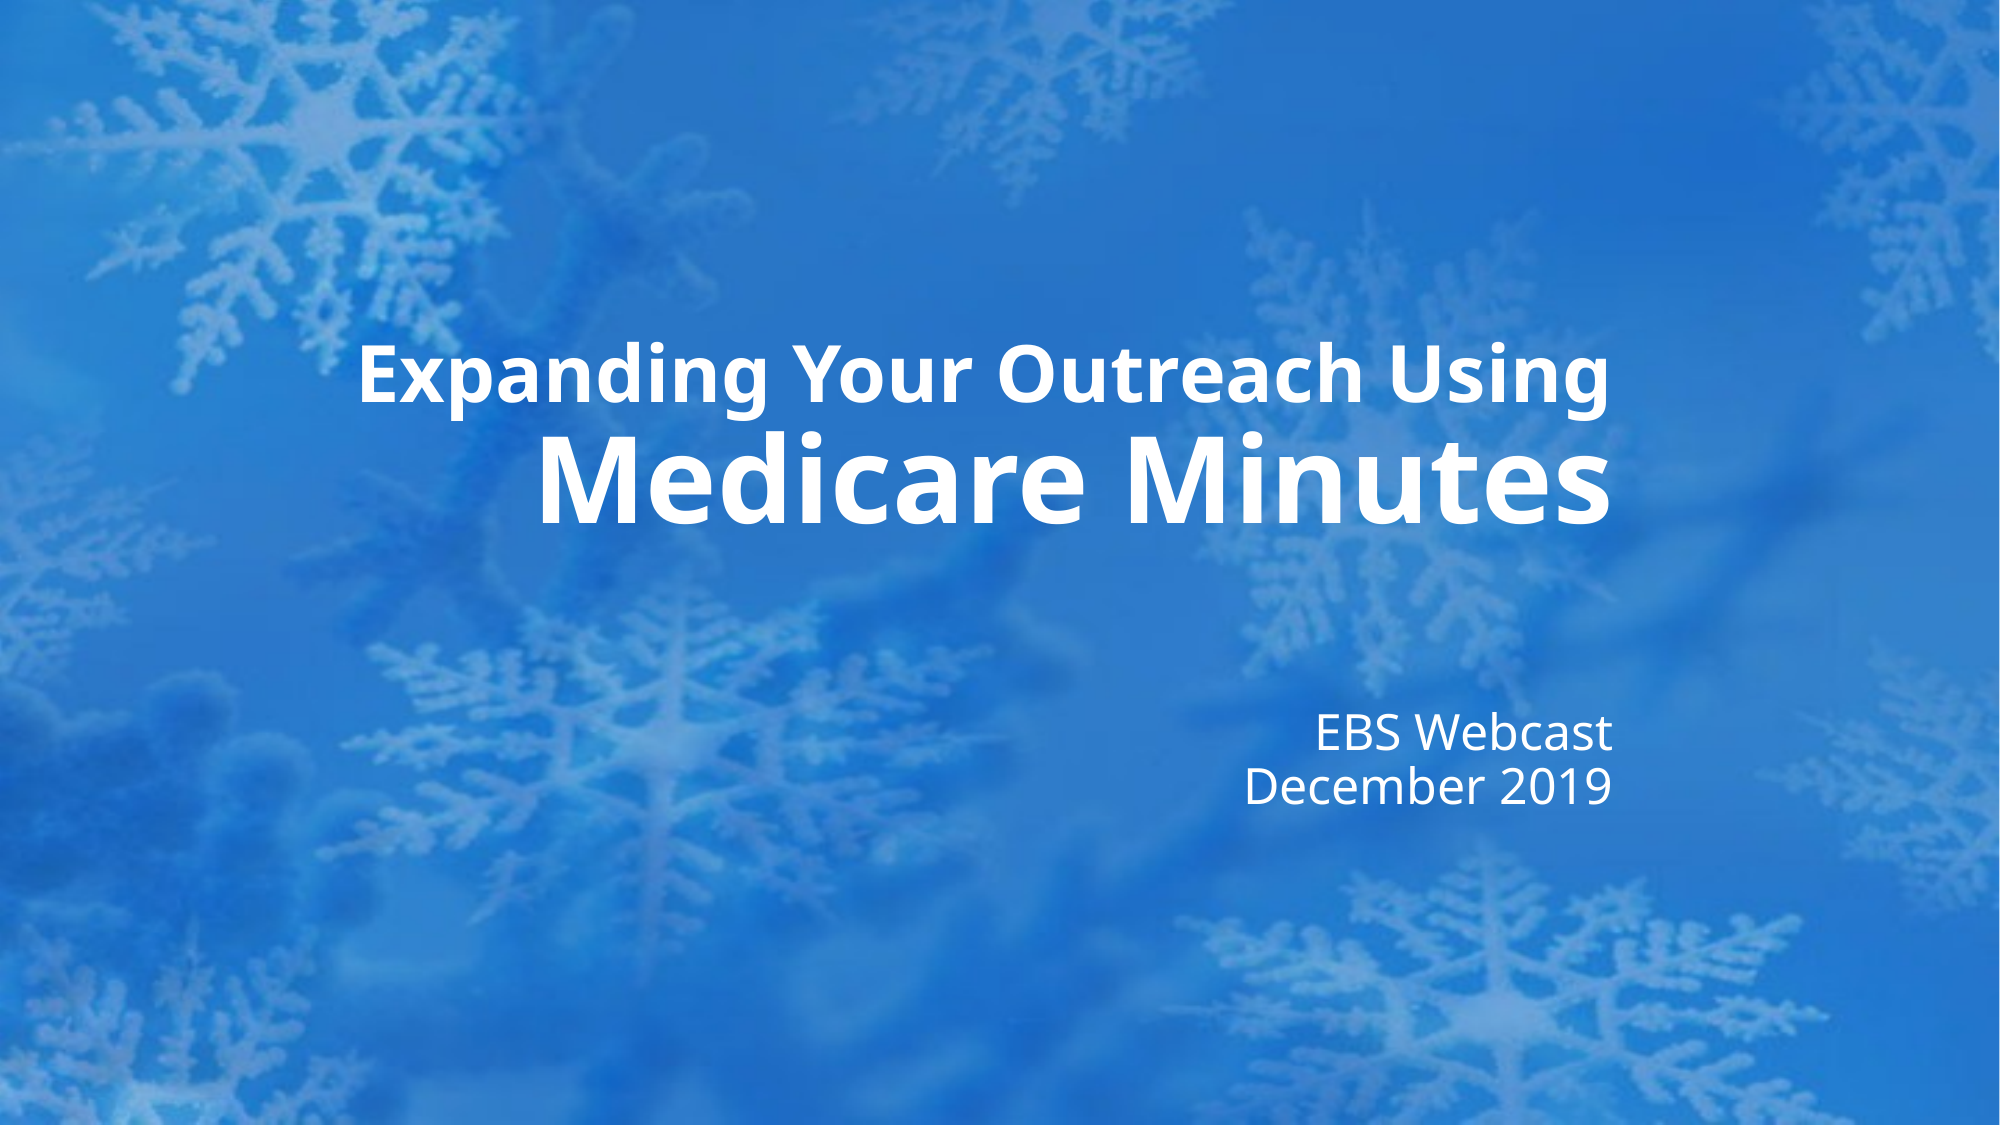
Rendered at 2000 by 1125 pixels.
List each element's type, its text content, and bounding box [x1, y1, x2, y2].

picture [0, 0, 2000, 1125]
subtitle EBS Webcast December 2019 [395, 699, 1629, 883]
title Expanding Your Outreach Using Medicare Minutes [262, 117, 1629, 558]
